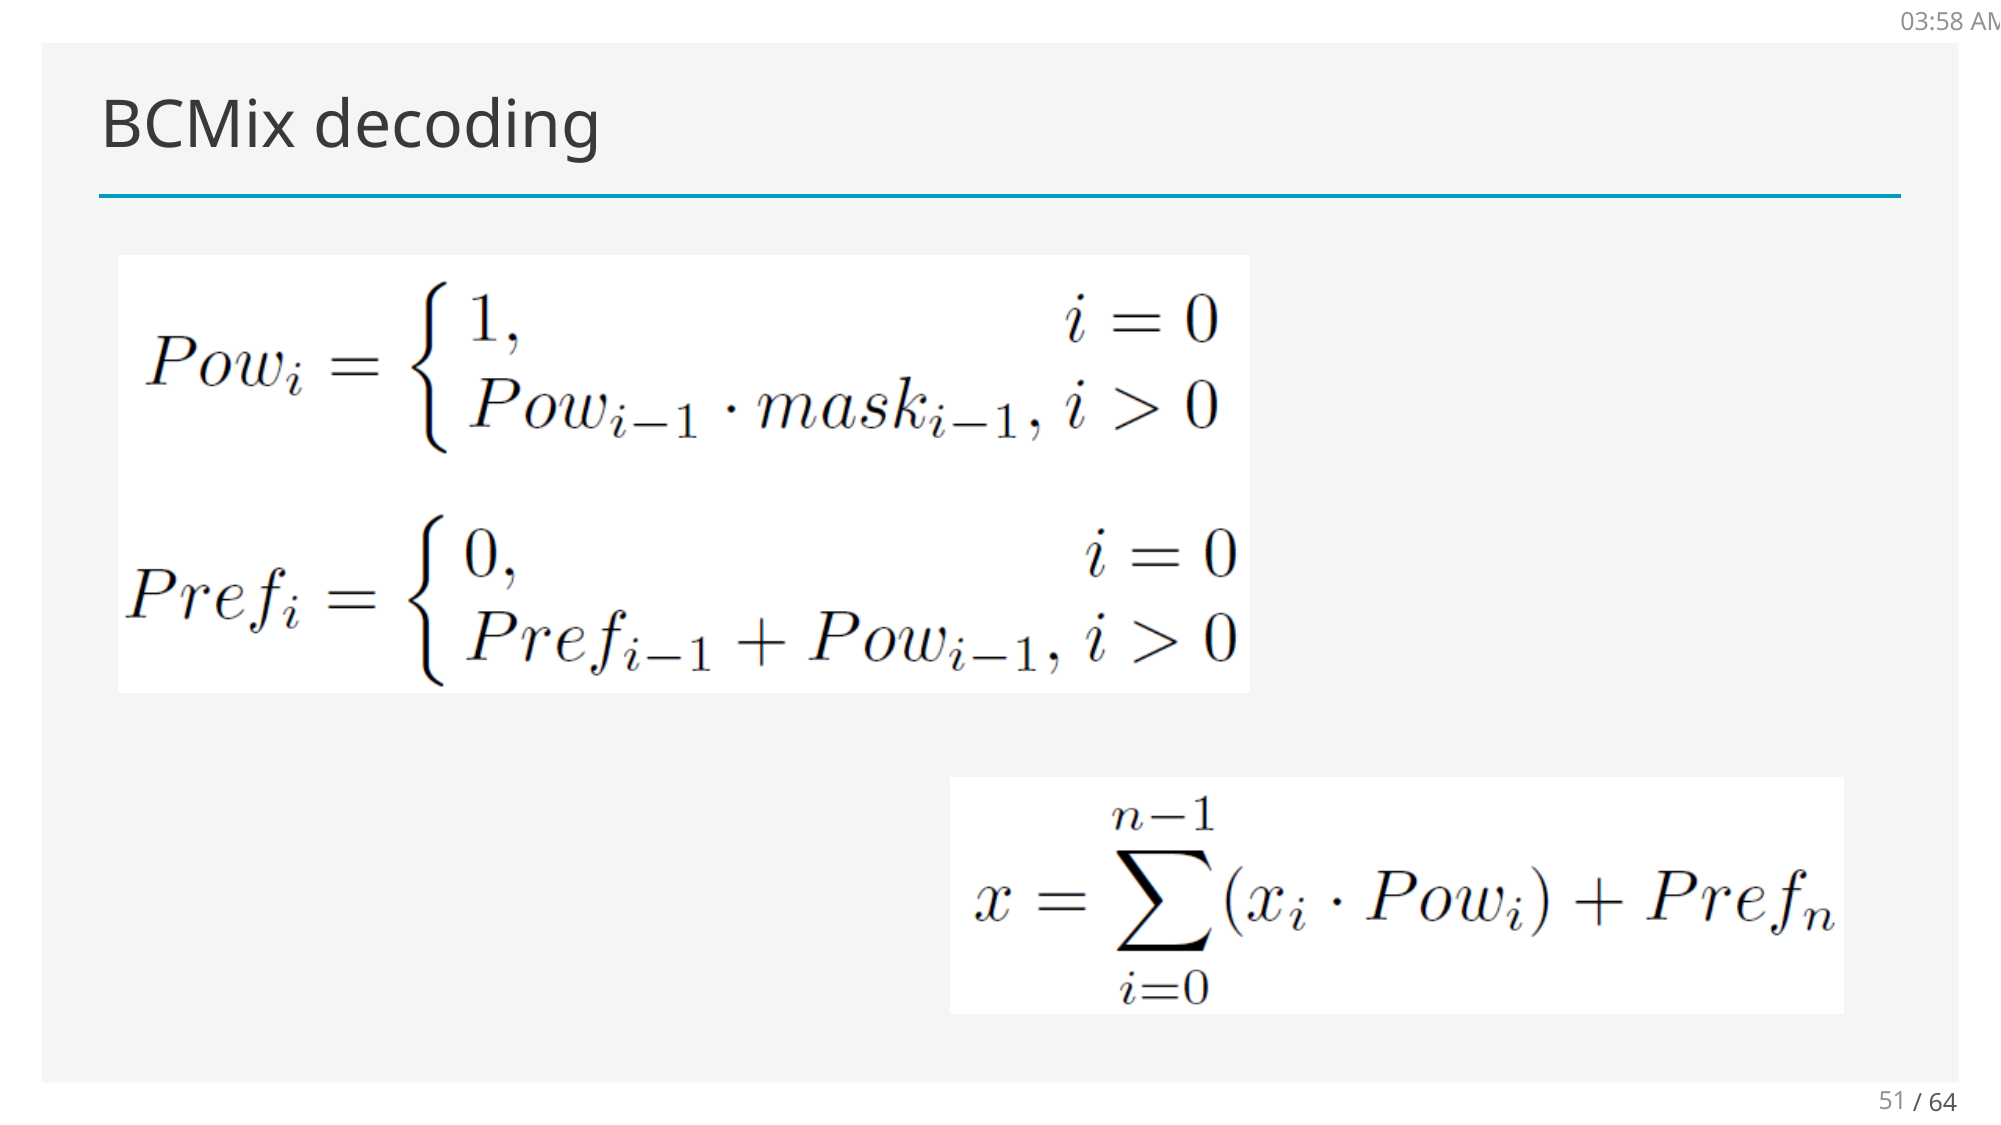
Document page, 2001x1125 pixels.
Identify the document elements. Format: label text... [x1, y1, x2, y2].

picture [950, 777, 1844, 1014]
slide_number 51 [1384, 1071, 1922, 1125]
picture [118, 255, 1250, 693]
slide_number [1885, 0, 2000, 53]
title BCMix decoding [85, 73, 1946, 247]
